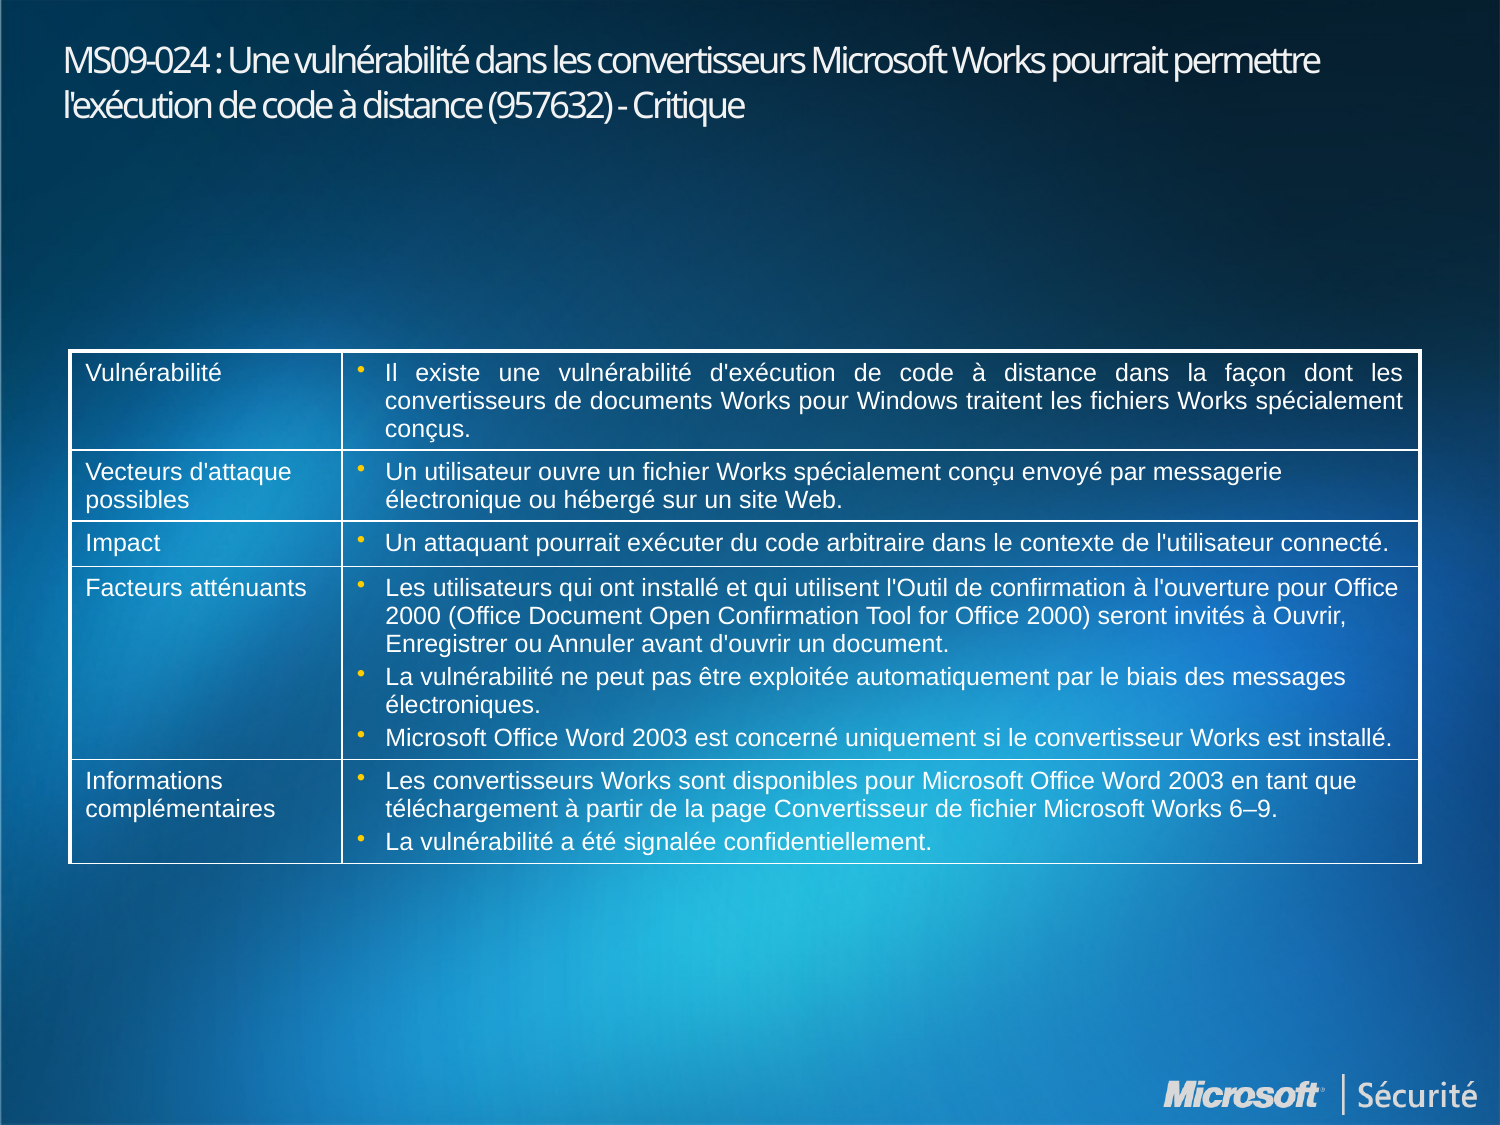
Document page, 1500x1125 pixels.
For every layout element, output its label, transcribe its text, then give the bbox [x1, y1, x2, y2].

table_cell Un attaquant pourrait exécuter du code arbitraire dans le contexte de l'utilisateur connecté. [343, 522, 1418, 566]
table_cell Impact [72, 522, 341, 566]
table_cell Un utilisateur ouvre un fichier Works spécialement conçu envoyé par messagerie électronique ou hébergé sur un site Web. [343, 451, 1418, 520]
table_cell Les convertisseurs Works sont disponibles pour Microsoft Office Word 2003 en tant que téléchargement à partir de la page Convertisseur de fichier Microsoft Works 6–9. La vulnérabilité a été signalée confidentiellement. [343, 760, 1418, 863]
table_cell Informations complémentaires [72, 760, 341, 863]
table_header Il existe une vulnérabilité d'exécution de code à distance dans la façon dont les convertisseurs de documents Works pour Windows traitent les fichiers Works spécialement conçus. [343, 353, 1418, 449]
title MS09-024 : Une vulnérabilité dans les convertisseurs Microsoft Works pourrait permettre l'exécution de code à distance (957632) - Critique [62, 37, 1438, 129]
table_cell Facteurs atténuants [72, 567, 341, 759]
picture [0, 0, 1500, 1125]
table_header Vulnérabilité [72, 353, 341, 449]
table_cell Vecteurs d'attaque possibles [72, 451, 341, 520]
table_cell Les utilisateurs qui ont installé et qui utilisent l'Outil de confirmation à l'ouverture pour Office 2000 (Office Document Open Confirmation Tool for Office 2000) seront invités à Ouvrir, Enregistrer ou Annuler avant d'ouvrir un document. La vulnérabilité ne peut pas être exploitée automatiquement par le biais des messages électroniques. Microsoft Office Word 2003 est concerné uniquement si le convertisseur Works est installé. [343, 567, 1418, 759]
